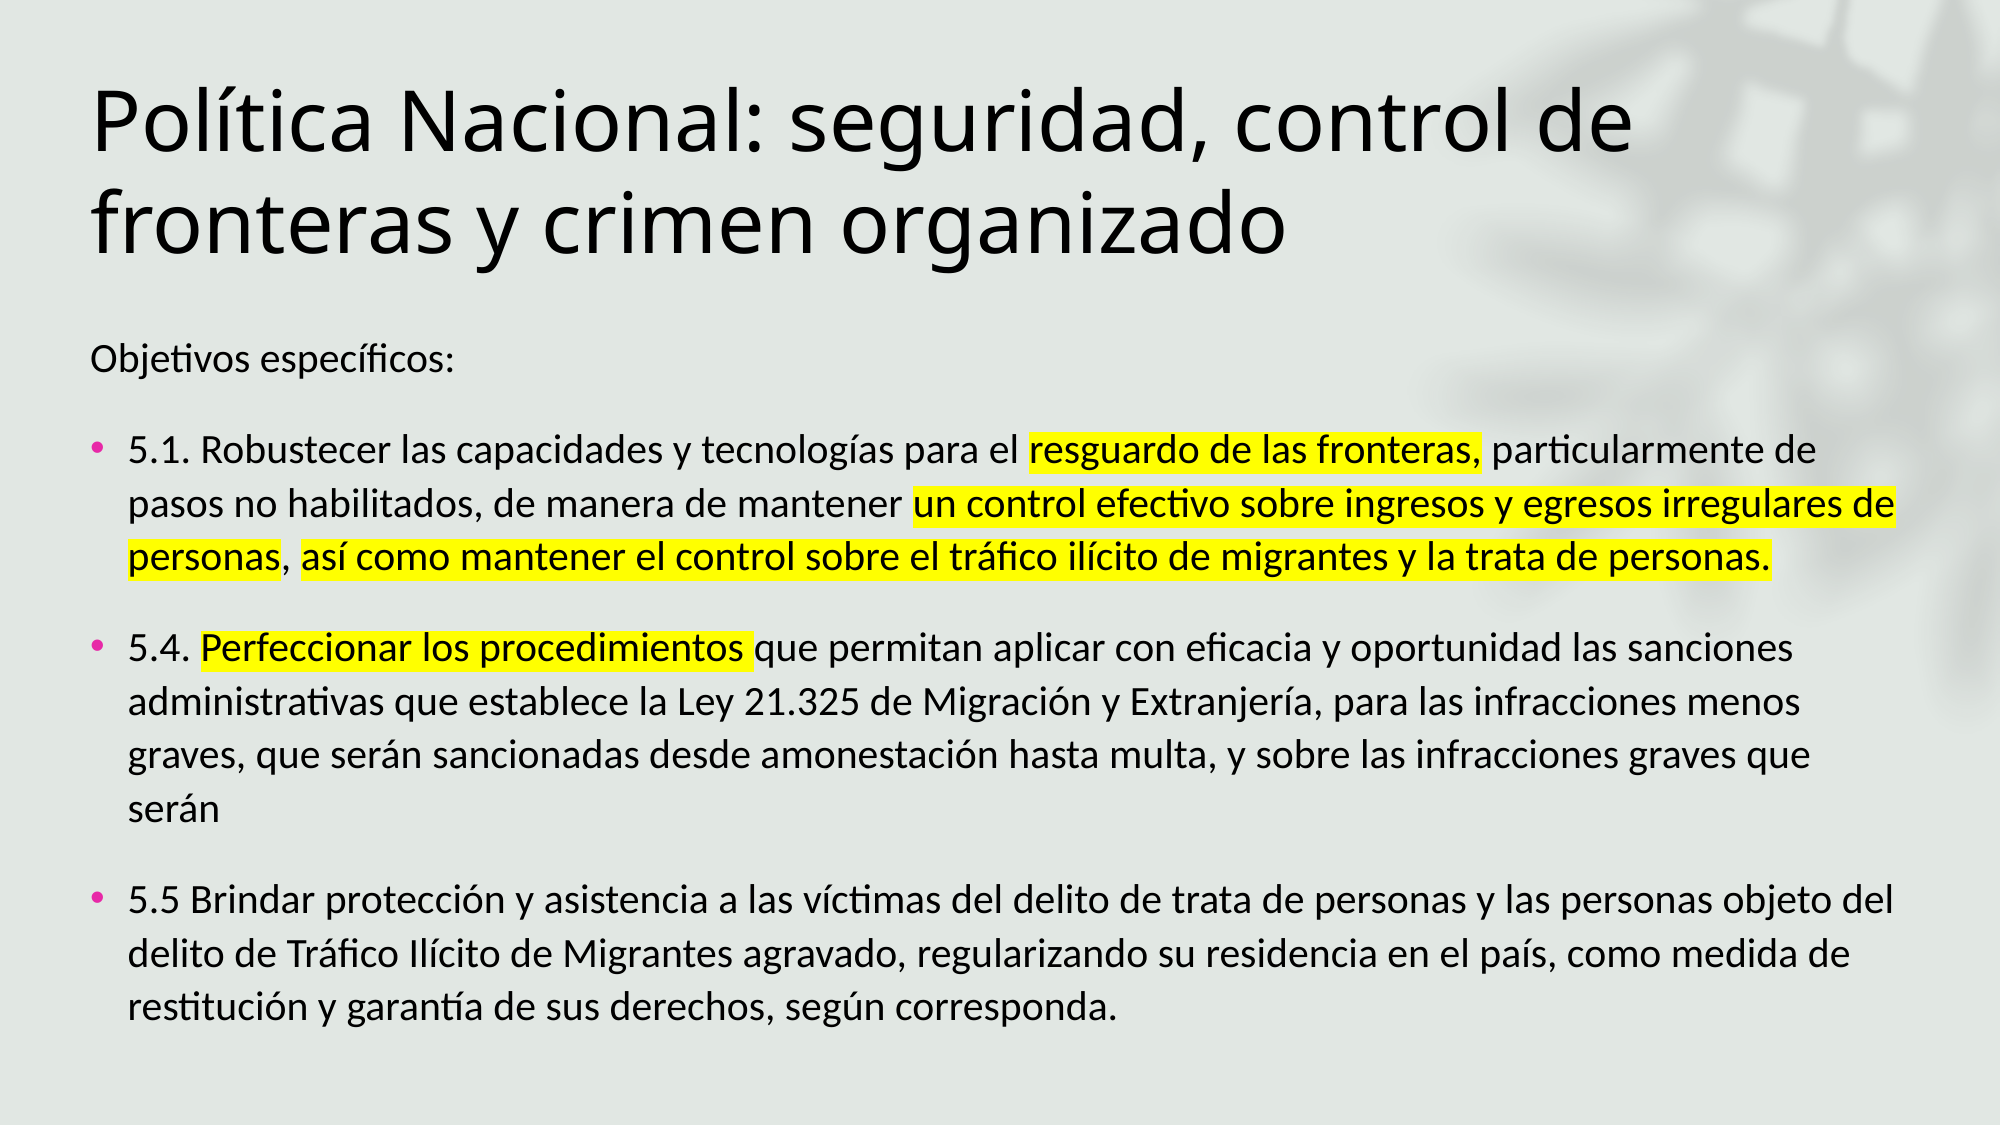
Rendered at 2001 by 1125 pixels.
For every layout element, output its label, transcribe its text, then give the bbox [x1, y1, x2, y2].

list Objetivos específicos: 5.1. Robustecer las capacidades y tecnologías para el resguardo de las fronteras, particularmente de pasos no habilitados, de manera de mantener un control efectivo sobre ingresos y egresos irregulares de personas, así como mantener el control sobre el tráfico ilícito de migrantes y la trata de personas. 5.4. Perfeccionar los procedimientos que permitan aplicar con eficacia y oportunidad las sanciones administrativas que establece la Ley 21.325 de Migración y Extranjería, para las infracciones menos graves, que serán sancionadas desde amonestación hasta multa, y sobre las infracciones graves que serán 5.5 Brindar protección y asistencia a las víctimas del delito de trata de personas y las personas objeto del delito de Tráfico Ilícito de Migrantes agravado, regularizando su residencia en el país, como medida de restitución y garantía de sus derechos, según corresponda. [75, 319, 1925, 1065]
title Política Nacional: seguridad, control de fronteras y crimen organizado [75, 60, 1863, 278]
